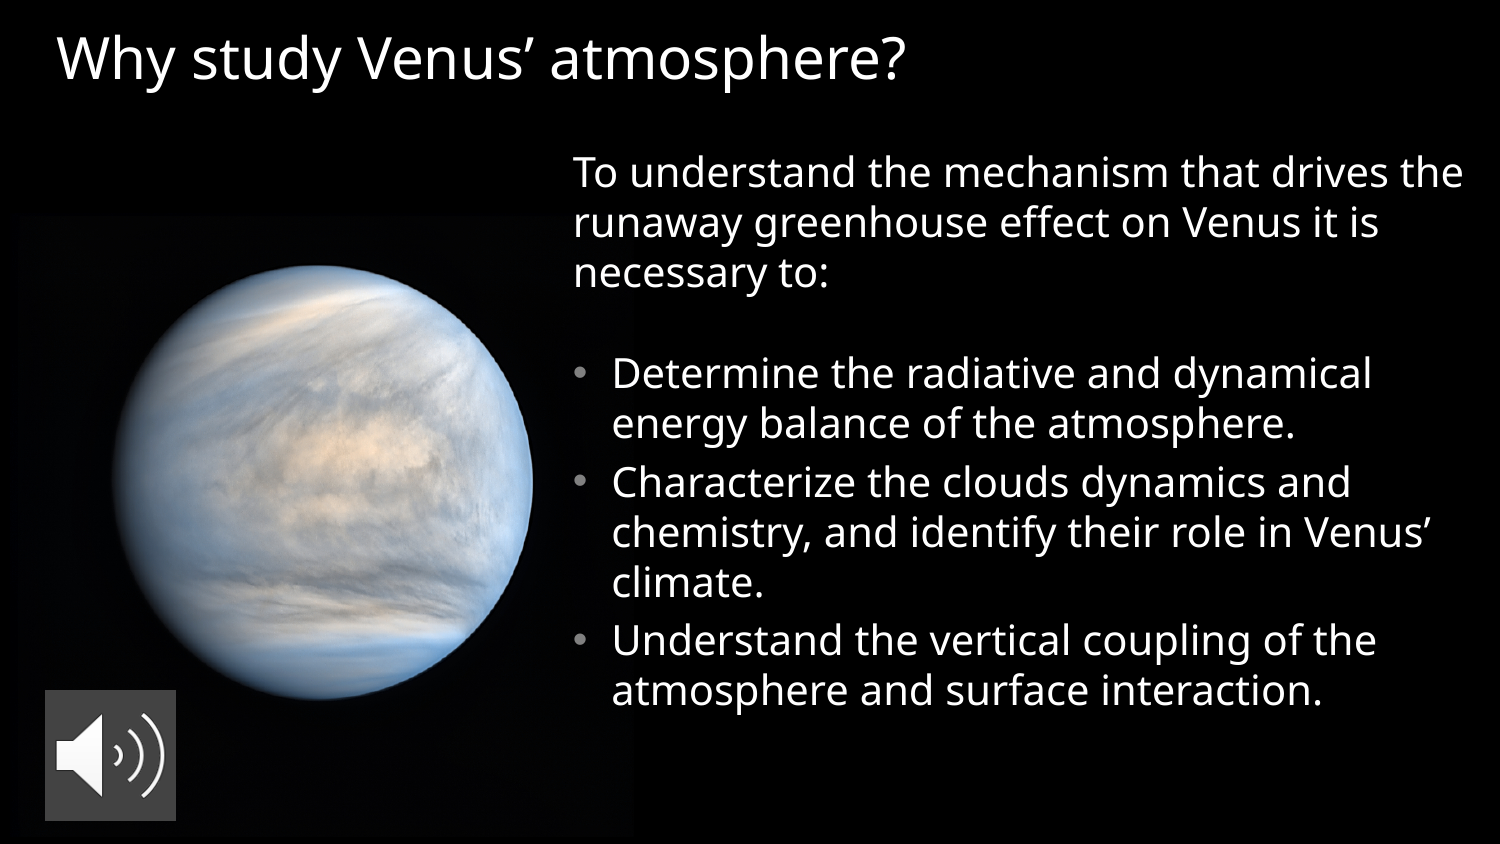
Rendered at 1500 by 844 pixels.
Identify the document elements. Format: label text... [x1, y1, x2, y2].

text_box Determine the radiative and dynamical energy balance of the atmosphere. Characterize the clouds dynamics and chemistry, and identify their role in Venus’ climate. Understand the vertical coupling of the atmosphere and surface interaction. [634, 339, 1465, 786]
picture [10, 212, 634, 837]
text_box [35, 138, 703, 339]
text_box To understand the mechanism that drives the runaway greenhouse effect on Venus it is necessary to: [558, 138, 1481, 196]
text_box Why study Venus’ atmosphere? [41, 21, 1439, 93]
